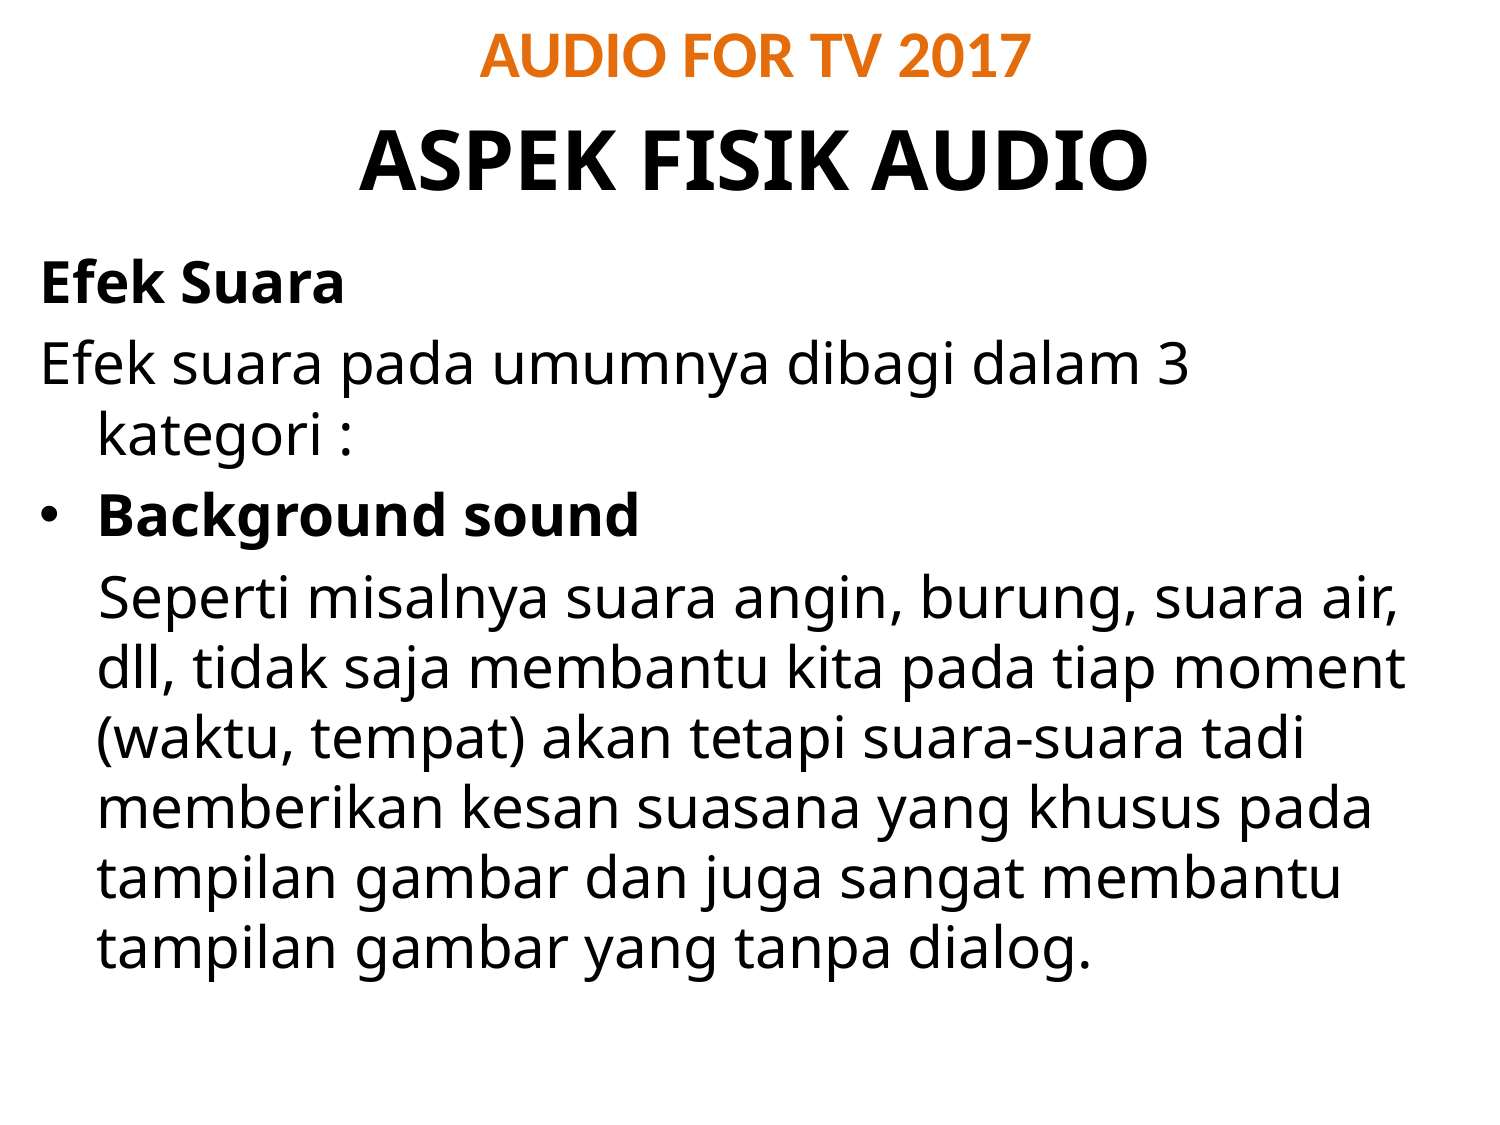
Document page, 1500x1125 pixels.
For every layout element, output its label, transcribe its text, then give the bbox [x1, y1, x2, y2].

text_box Efek Suara Efek suara pada umumnya dibagi dalam 3 kategori : Background sound Seperti misalnya suara angin, burung, suara air, dll, tidak saja membantu kita pada tiap moment (waktu, tempat) akan tetapi suara-suara tadi memberikan kesan suasana yang khusus pada tampilan gambar dan juga sangat membantu tampilan gambar yang tanpa dialog. [24, 237, 1475, 1075]
title AUDIO FOR TV 2017 [75, 2, 1438, 100]
text_box ASPEK FISIK AUDIO [343, 99, 1169, 225]
